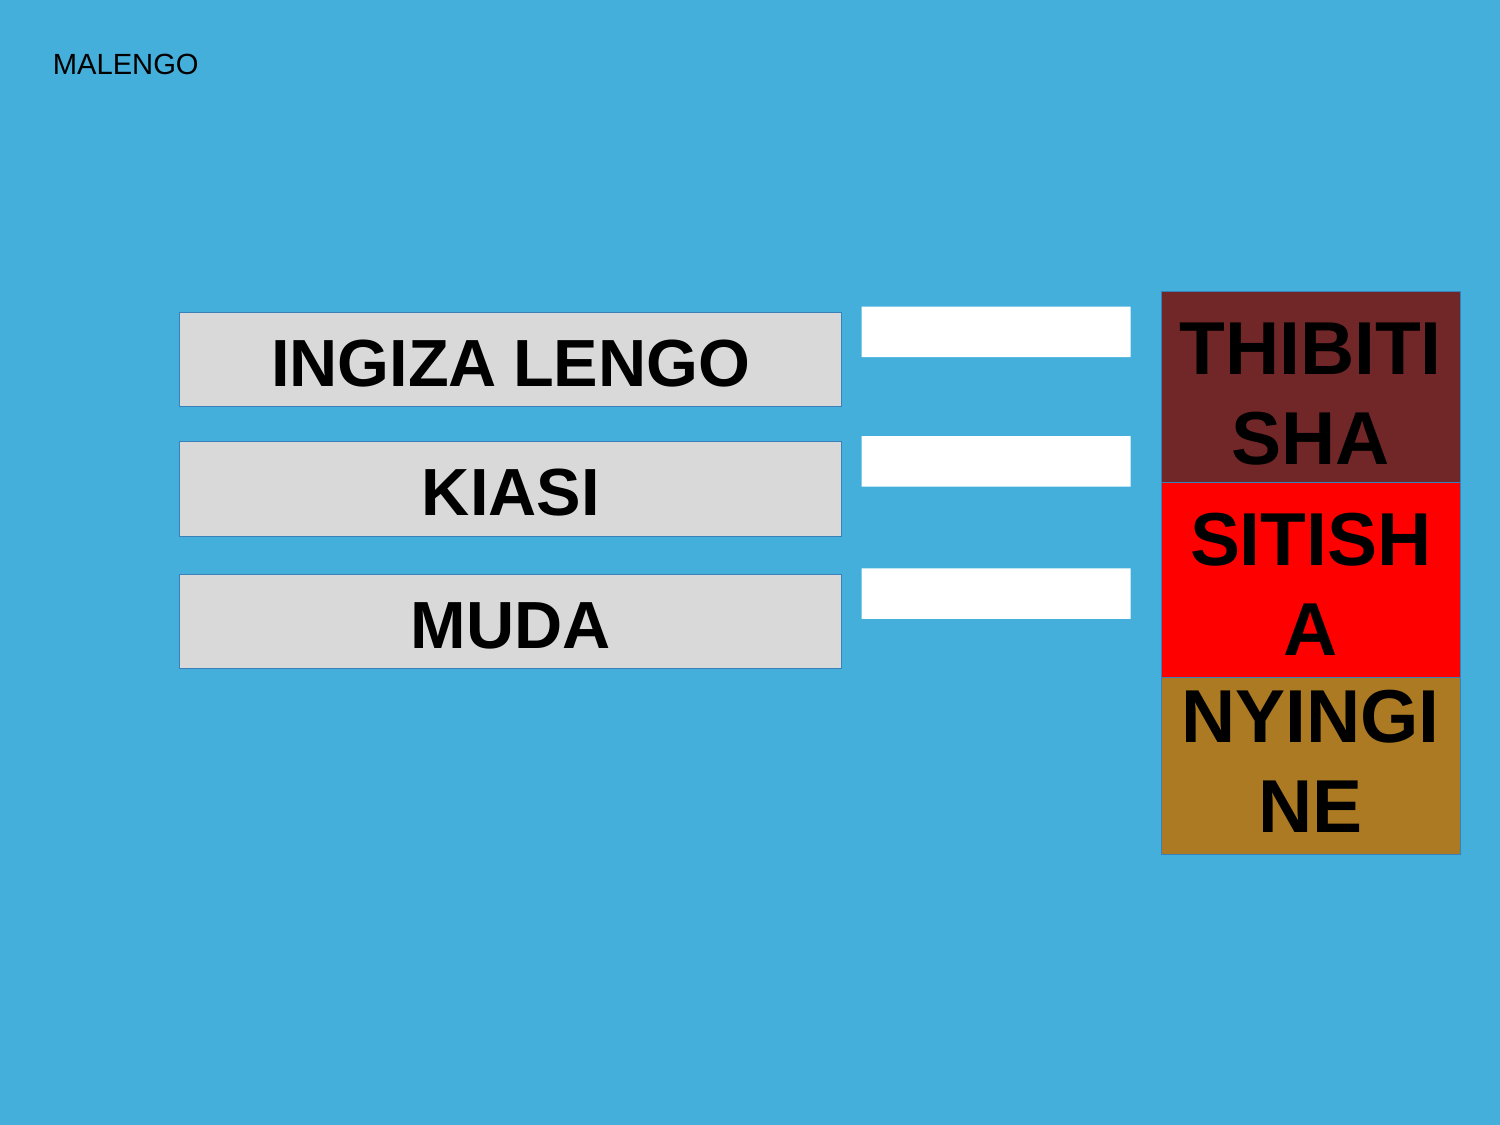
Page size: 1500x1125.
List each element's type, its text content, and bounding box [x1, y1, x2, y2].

text_box KIASI [179, 441, 842, 537]
text_box NYINGINE [1161, 678, 1461, 855]
text_box THIBITISHA [1161, 291, 1461, 482]
text_box [861, 568, 1131, 619]
text_box [861, 436, 1131, 487]
text_box SITISHA [1161, 482, 1461, 678]
text_box MUDA [179, 574, 842, 669]
text_box INGIZA LENGO [179, 312, 842, 407]
text_box [861, 306, 1131, 358]
text_box MALENGO [38, 37, 282, 88]
